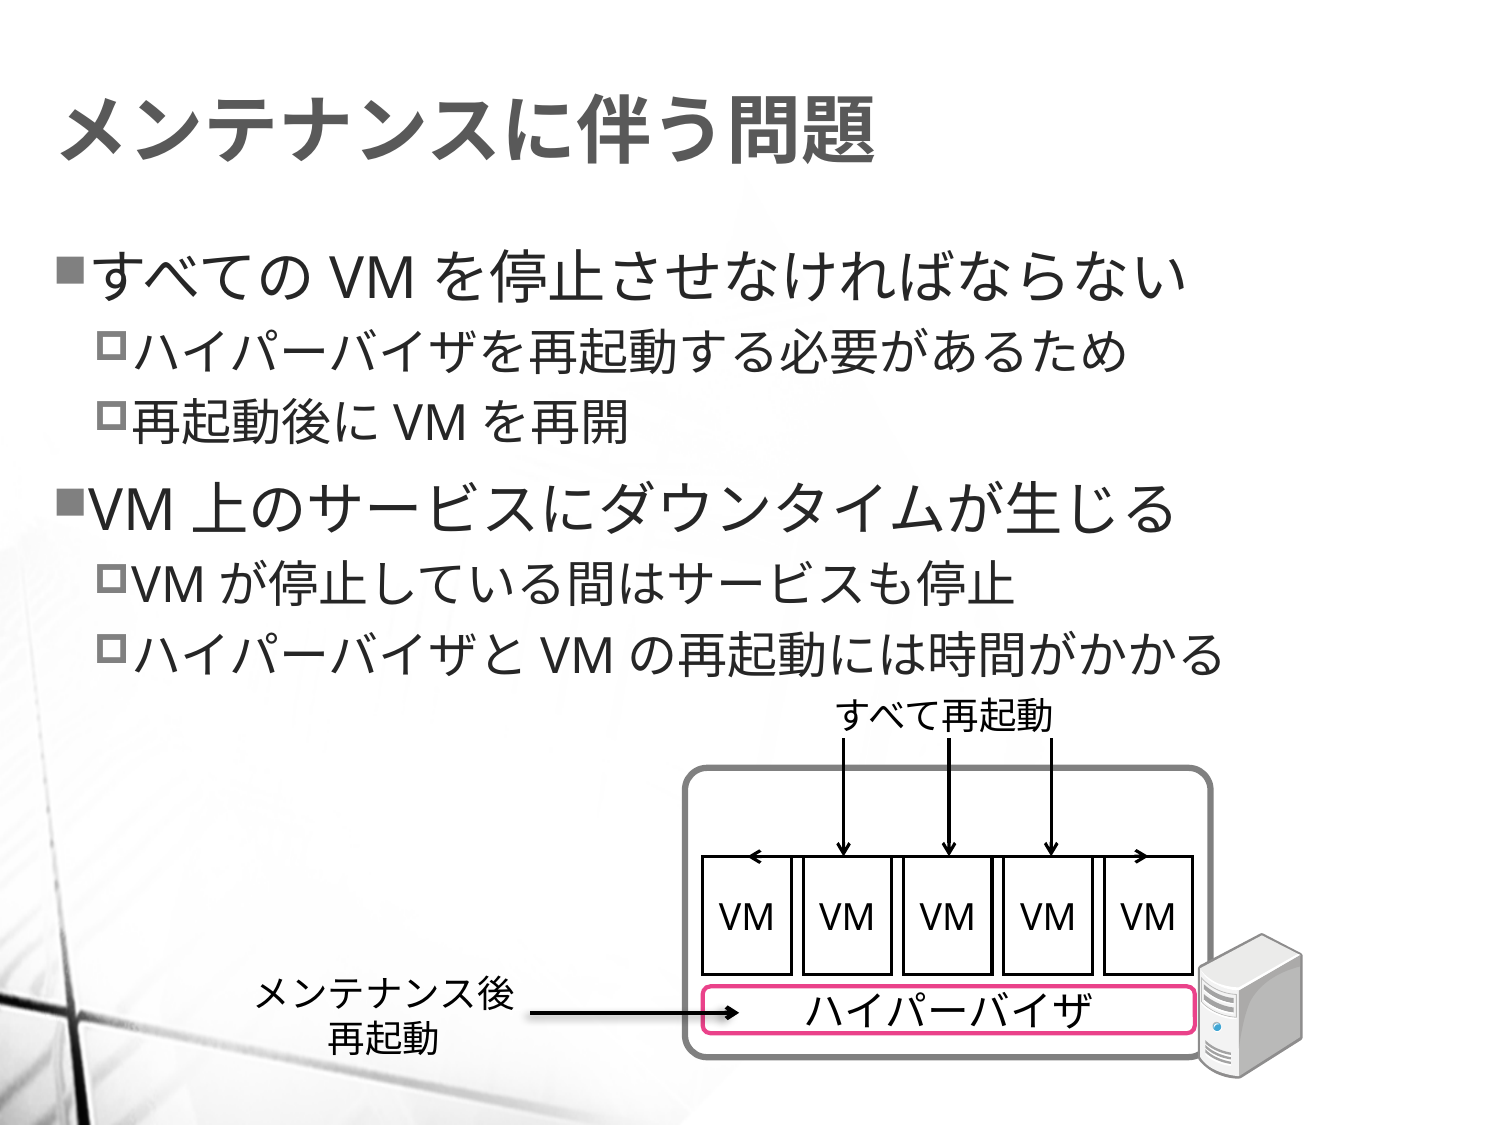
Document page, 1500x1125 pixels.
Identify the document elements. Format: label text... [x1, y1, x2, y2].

list すべてのVMを停止させなければならない ハイパーバイザを再起動する必要があるため 再起動後にVMを再開 VM上のサービスにダウンタイムが生じる VMが停止している間はサービスも停止 ハイパーバイザとVMの再起動には時間がかかる [35, 242, 1453, 1040]
title メンテナンスに伴う問題 [41, 41, 1453, 231]
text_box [236, 684, 1303, 1087]
picture [0, 0, 1500, 1125]
